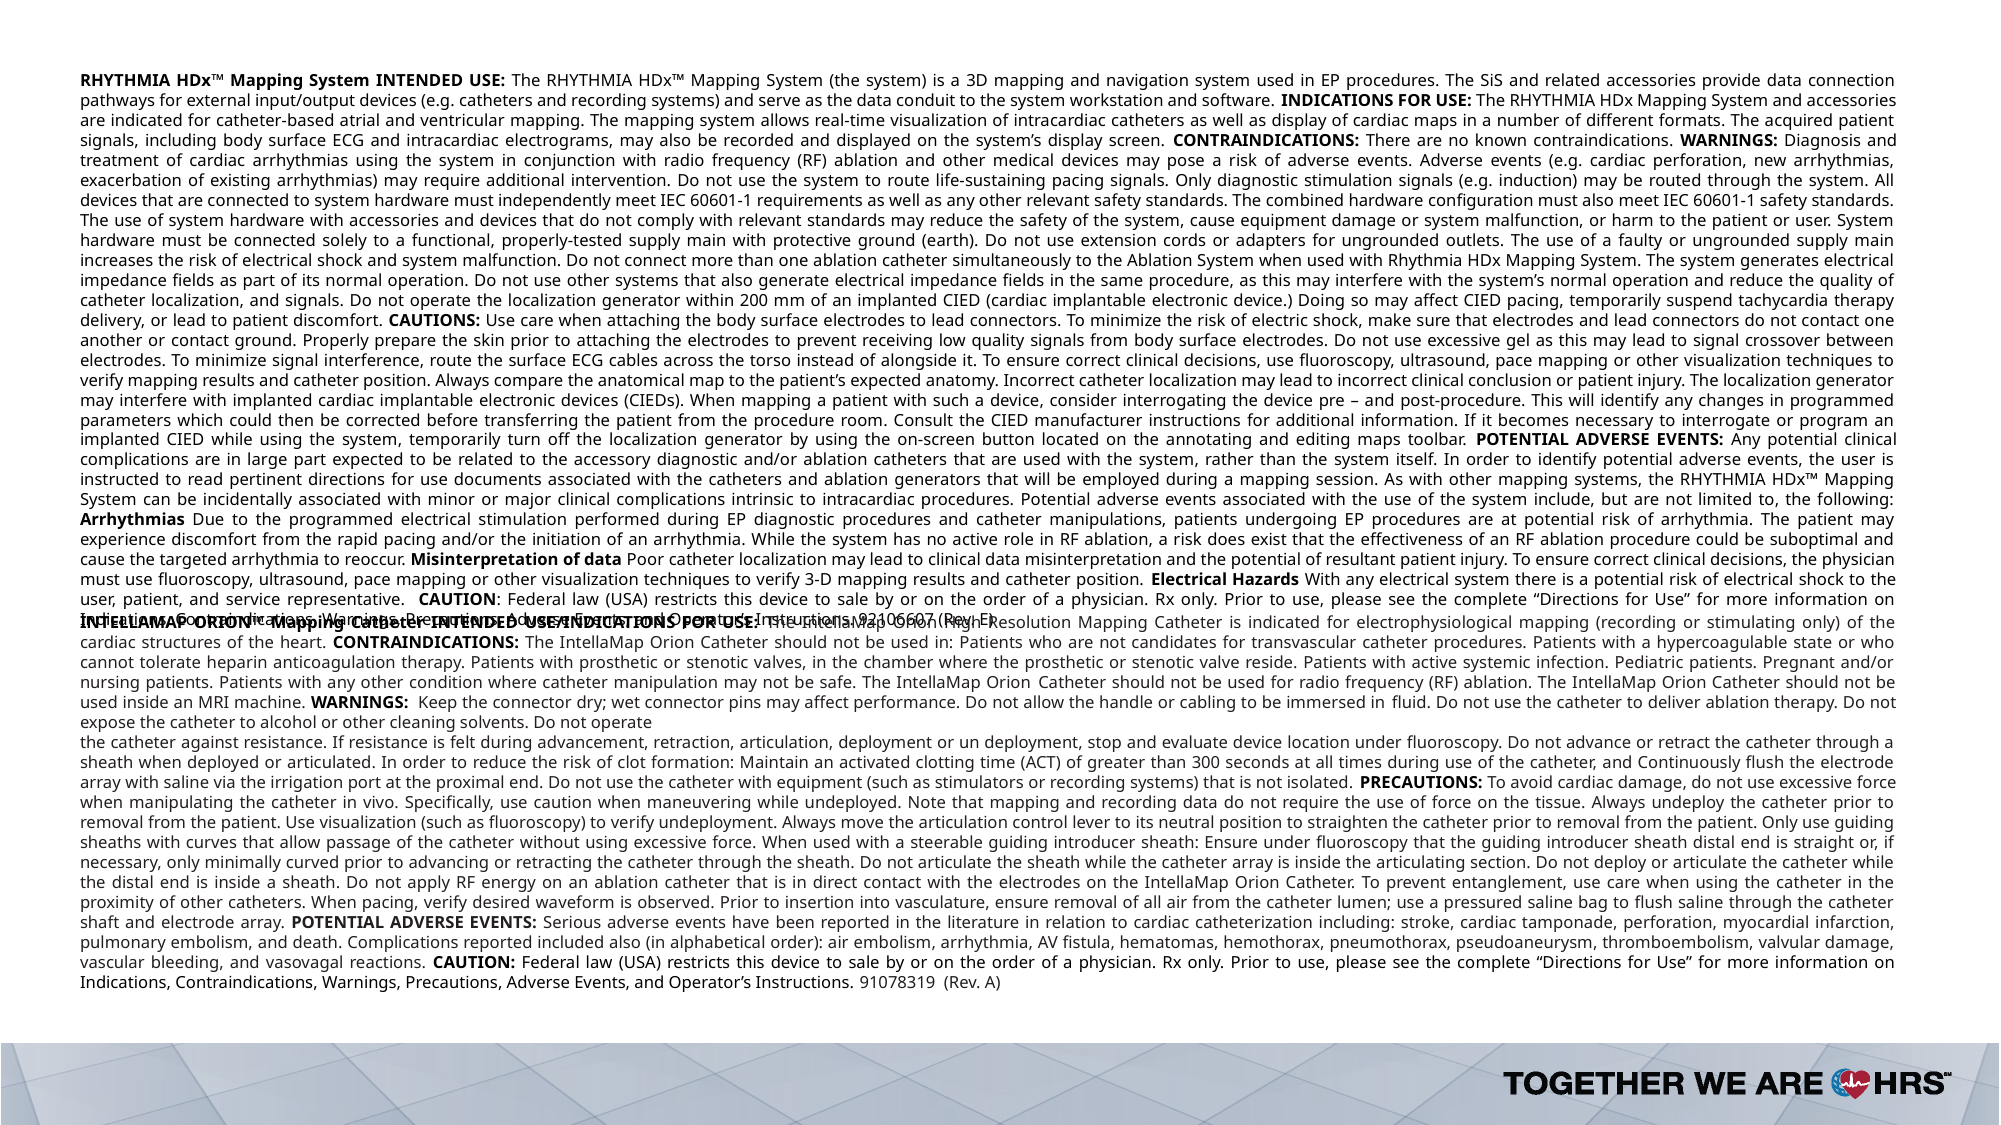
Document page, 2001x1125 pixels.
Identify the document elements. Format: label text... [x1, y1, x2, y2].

text_box RHYTHMIA HDx™ Mapping System INTENDED USE: The RHYTHMIA HDx™ Mapping System (the system) is a 3D mapping and navigation system used in EP procedures. The SiS and related accessories provide data connection pathways for external input/output devices (e.g. catheters and recording systems) and serve as the data conduit to the system workstation and software. INDICATIONS FOR USE: The RHYTHMIA HDx Mapping System and accessories are indicated for catheter-based atrial and ventricular mapping. The mapping system allows real-time visualization of intracardiac catheters as well as display of cardiac maps in a number of different formats. The acquired patient signals, including body surface ECG and intracardiac electrograms, may also be recorded and displayed on the system’s display screen. CONTRAINDICATIONS: There are no known contraindications. WARNINGS: Diagnosis and treatment of cardiac arrhythmias using the system in conjunction with radio frequency (RF) ablation and other medical devices may pose a risk of adverse events. Adverse events (e.g. cardiac perforation, new arrhythmias, exacerbation of existing arrhythmias) may require additional intervention. Do not use the system to route life-sustaining pacing signals. Only diagnostic stimulation signals (e.g. induction) may be routed through the system. All devices that are connected to system hardware must independently meet IEC 60601-1 requirements as well as any other relevant safety standards. The combined hardware configuration must also meet IEC 60601-1 safety standards. The use of system hardware with accessories and devices that do not comply with relevant standards may reduce the safety of the system, cause equipment damage or system malfunction, or harm to the patient or user. System hardware must be connected solely to a functional, properly-tested supply main with protective ground (earth). Do not use extension cords or adapters for ungrounded outlets. The use of a faulty or ungrounded supply main increases the risk of electrical shock and system malfunction. Do not connect more than one ablation catheter simultaneously to the Ablation System when used with Rhythmia HDx Mapping System. The system generates electrical impedance fields as part of its normal operation. Do not use other systems that also generate electrical impedance fields in the same procedure, as this may interfere with the system’s normal operation and reduce the quality of catheter localization, and signals. Do not operate the localization generator within 200 mm of an implanted CIED (cardiac implantable electronic device.) Doing so may affect CIED pacing, temporarily suspend tachycardia therapy delivery, or lead to patient discomfort. CAUTIONS: Use care when attaching the body surface electrodes to lead connectors. To minimize the risk of electric shock, make sure that electrodes and lead connectors do not contact one another or contact ground. Properly prepare the skin prior to attaching the electrodes to prevent receiving low quality signals from body surface electrodes. Do not use excessive gel as this may lead to signal crossover between electrodes. To minimize signal interference, route the surface ECG cables across the torso instead of alongside it. To ensure correct clinical decisions, use fluoroscopy, ultrasound, pace mapping or other visualization techniques to verify mapping results and catheter position. Always compare the anatomical map to the patient’s expected anatomy. Incorrect catheter localization may lead to incorrect clinical conclusion or patient injury. The localization generator may interfere with implanted cardiac implantable electronic devices (CIEDs). When mapping a patient with such a device, consider interrogating the device pre – and post-procedure. This will identify any changes in programmed parameters which could then be corrected before transferring the patient from the procedure room. Consult the CIED manufacturer instructions for additional information. If it becomes necessary to interrogate or program an implanted CIED while using the system, temporarily turn off the localization generator by using the on-screen button located on the annotating and editing maps toolbar. POTENTIAL ADVERSE EVENTS: Any potential clinical complications are in large part expected to be related to the accessory diagnostic and/or ablation catheters that are used with the system, rather than the system itself. In order to identify potential adverse events, the user is instructed to read pertinent directions for use documents associated with the catheters and ablation generators that will be employed during a mapping session. As with other mapping systems, the RHYTHMIA HDx™ Mapping System can be incidentally associated with minor or major clinical complications intrinsic to intracardiac procedures. Potential adverse events associated with the use of the system include, but are not limited to, the following: Arrhythmias Due to the programmed electrical stimulation performed during EP diagnostic procedures and catheter manipulations, patients undergoing EP procedures are at potential risk of arrhythmia. The patient may experience discomfort from the rapid pacing and/or the initiation of an arrhythmia. While the system has no active role in RF ablation, a risk does exist that the effectiveness of an RF ablation procedure could be suboptimal and cause the targeted arrhythmia to reoccur. Misinterpretation of data Poor catheter localization may lead to clinical data misinterpretation and the potential of resultant patient injury. To ensure correct clinical decisions, the physician must use fluoroscopy, ultrasound, pace mapping or other visualization techniques to verify 3-D mapping results and catheter position. Electrical Hazards With any electrical system there is a potential risk of electrical shock to the user, patient, and service representative. CAUTION: Federal law (USA) restricts this device to sale by or on the order of a physician. Rx only. Prior to use, please see the complete “Directions for Use” for more information on Indications, Contraindications, Warnings, Precautions, Adverse Events, and Operator’s Instructions. 92106607 (Rev. E) [65, 62, 1913, 604]
text_box INTELLAMAP ORION™ Mapping Catheter INTENDED USE/INDICATIONS FOR USE: The IntellaMap Orion High Resolution Mapping Catheter is indicated for electrophysiological mapping (recording or stimulating only) of the cardiac structures of the heart. CONTRAINDICATIONS: The IntellaMap Orion Catheter should not be used in: Patients who are not candidates for transvascular catheter procedures. Patients with a hypercoagulable state or who cannot tolerate heparin anticoagulation therapy. Patients with prosthetic or stenotic valves, in the chamber where the prosthetic or stenotic valve reside. Patients with active systemic infection. Pediatric patients. Pregnant and/or nursing patients. Patients with any other condition where catheter manipulation may not be safe. The IntellaMap Orion Catheter should not be used for radio frequency (RF) ablation. The IntellaMap Orion Catheter should not be used inside an MRI machine. WARNINGS: Keep the connector dry; wet connector pins may affect performance. Do not allow the handle or cabling to be immersed in fluid. Do not use the catheter to deliver ablation therapy. Do not expose the catheter to alcohol or other cleaning solvents. Do not operate the catheter against resistance. If resistance is felt during advancement, retraction, articulation, deployment or un deployment, stop and evaluate device location under fluoroscopy. Do not advance or retract the catheter through a sheath when deployed or articulated. In order to reduce the risk of clot formation: Maintain an activated clotting time (ACT) of greater than 300 seconds at all times during use of the catheter, and Continuously flush the electrode array with saline via the irrigation port at the proximal end. Do not use the catheter with equipment (such as stimulators or recording systems) that is not isolated. PRECAUTIONS: To avoid cardiac damage, do not use excessive force when manipulating the catheter in vivo. Specifically, use caution when maneuvering while undeployed. Note that mapping and recording data do not require the use of force on the tissue. Always undeploy the catheter prior to removal from the patient. Use visualization (such as fluoroscopy) to verify undeployment. Always move the articulation control lever to its neutral position to straighten the catheter prior to removal from the patient. Only use guiding sheaths with curves that allow passage of the catheter without using excessive force. When used with a steerable guiding introducer sheath: Ensure under fluoroscopy that the guiding introducer sheath distal end is straight or, if necessary, only minimally curved prior to advancing or retracting the catheter through the sheath. Do not articulate the sheath while the catheter array is inside the articulating section. Do not deploy or articulate the catheter while the distal end is inside a sheath. Do not apply RF energy on an ablation catheter that is in direct contact with the electrodes on the IntellaMap Orion Catheter. To prevent entanglement, use care when using the catheter in the proximity of other catheters. When pacing, verify desired waveform is observed. Prior to insertion into vasculature, ensure removal of all air from the catheter lumen; use a pressured saline bag to flush saline through the catheter shaft and electrode array. POTENTIAL ADVERSE EVENTS: Serious adverse events have been reported in the literature in relation to cardiac catheterization including: stroke, cardiac tamponade, perforation, myocardial infarction, pulmonary embolism, and death. Complications reported included also (in alphabetical order): air embolism, arrhythmia, AV fistula, hematomas, hemothorax, pneumothorax, pseudoaneurysm, thromboembolism, valvular damage, vascular bleeding, and vasovagal reactions. CAUTION: Federal law (USA) restricts this device to sale by or on the order of a physician. Rx only. Prior to use, please see the complete “Directions for Use” for more information on Indications, Contraindications, Warnings, Precautions, Adverse Events, and Operator’s Instructions. 91078319 (Rev. A) [65, 604, 1913, 999]
picture [1, 0, 1999, 1125]
